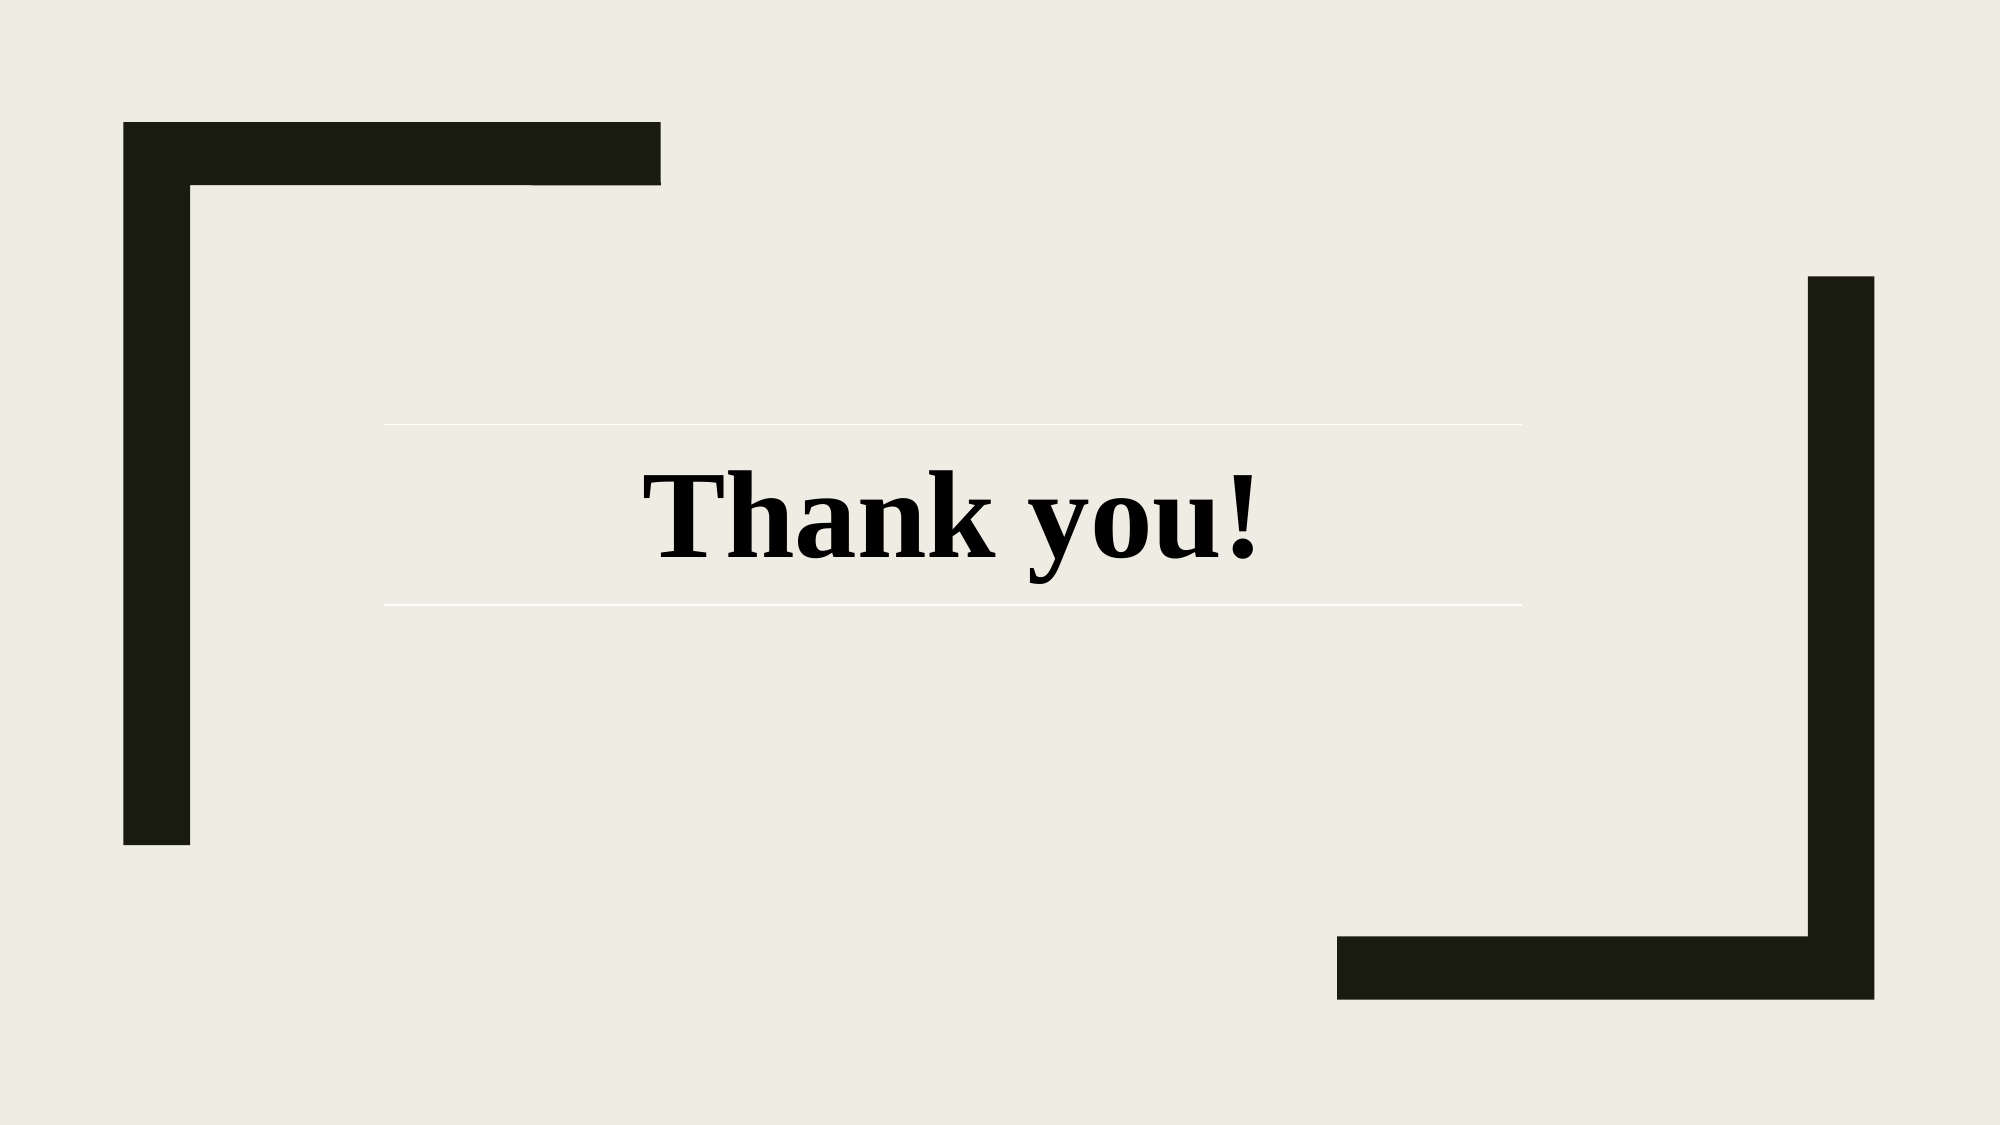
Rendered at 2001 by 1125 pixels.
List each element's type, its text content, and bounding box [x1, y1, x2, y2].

table_header Thank you! [384, 425, 1522, 604]
